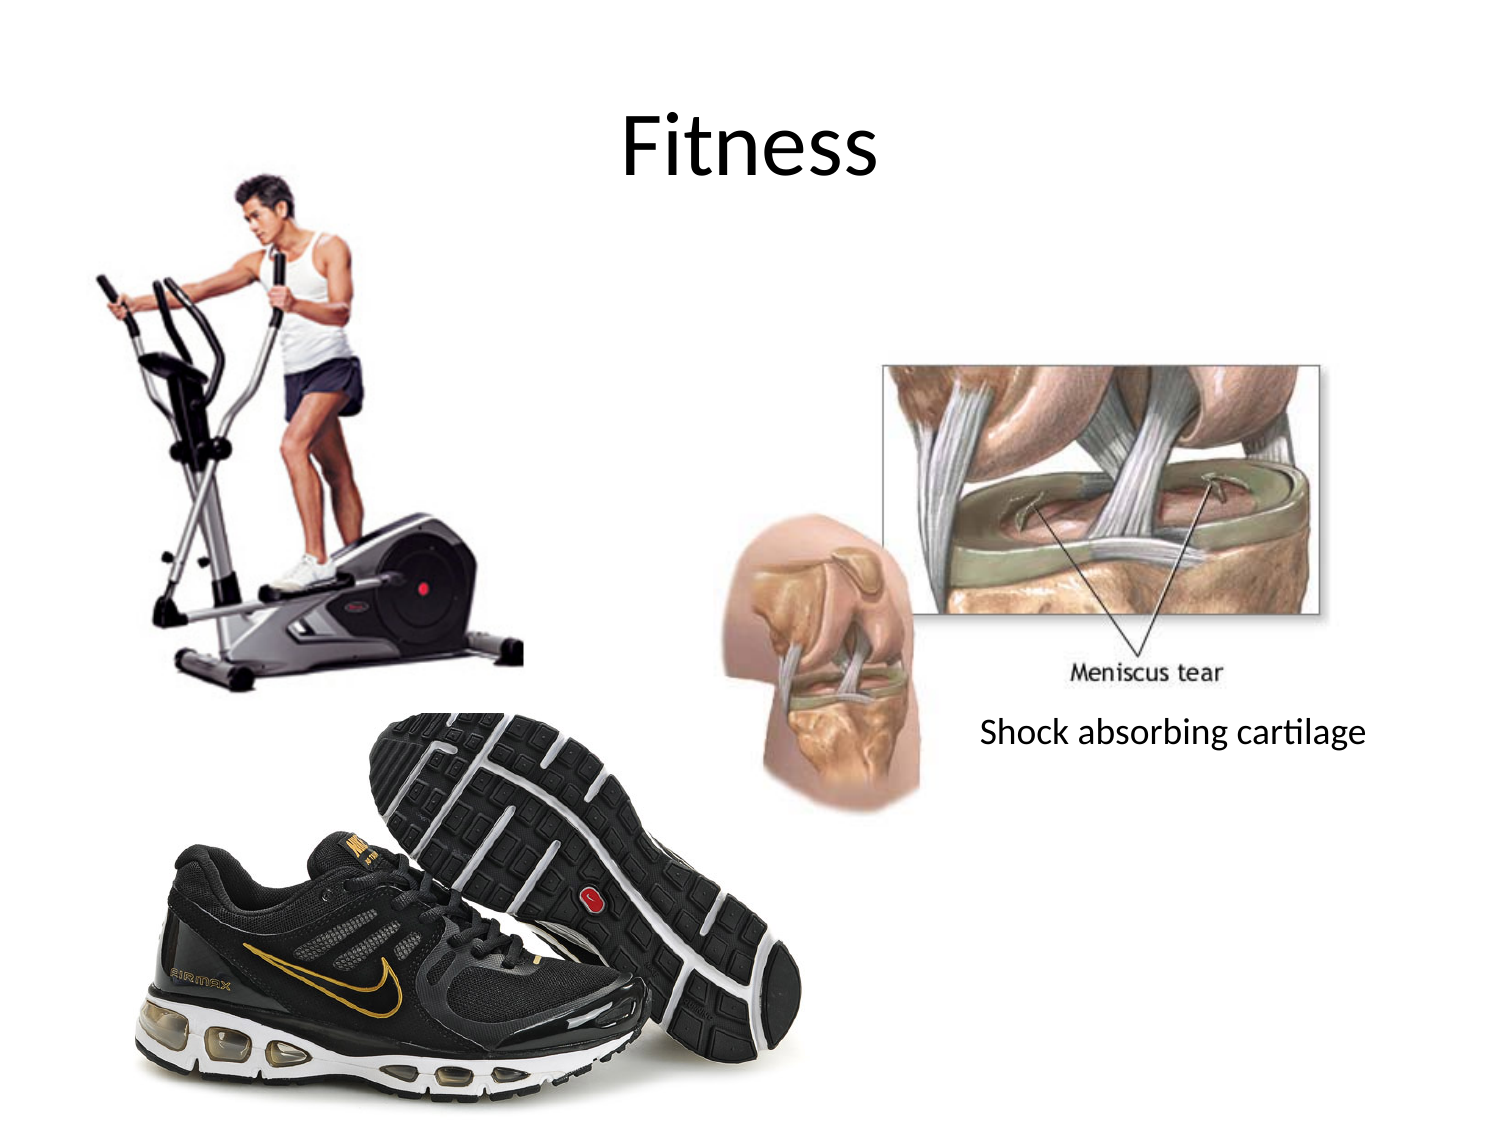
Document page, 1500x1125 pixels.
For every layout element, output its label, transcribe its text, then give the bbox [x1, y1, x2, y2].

text_box Shock absorbing cartilage [1348, 699, 1382, 760]
picture [24, 149, 1344, 1125]
title Fitness [75, 45, 1425, 233]
